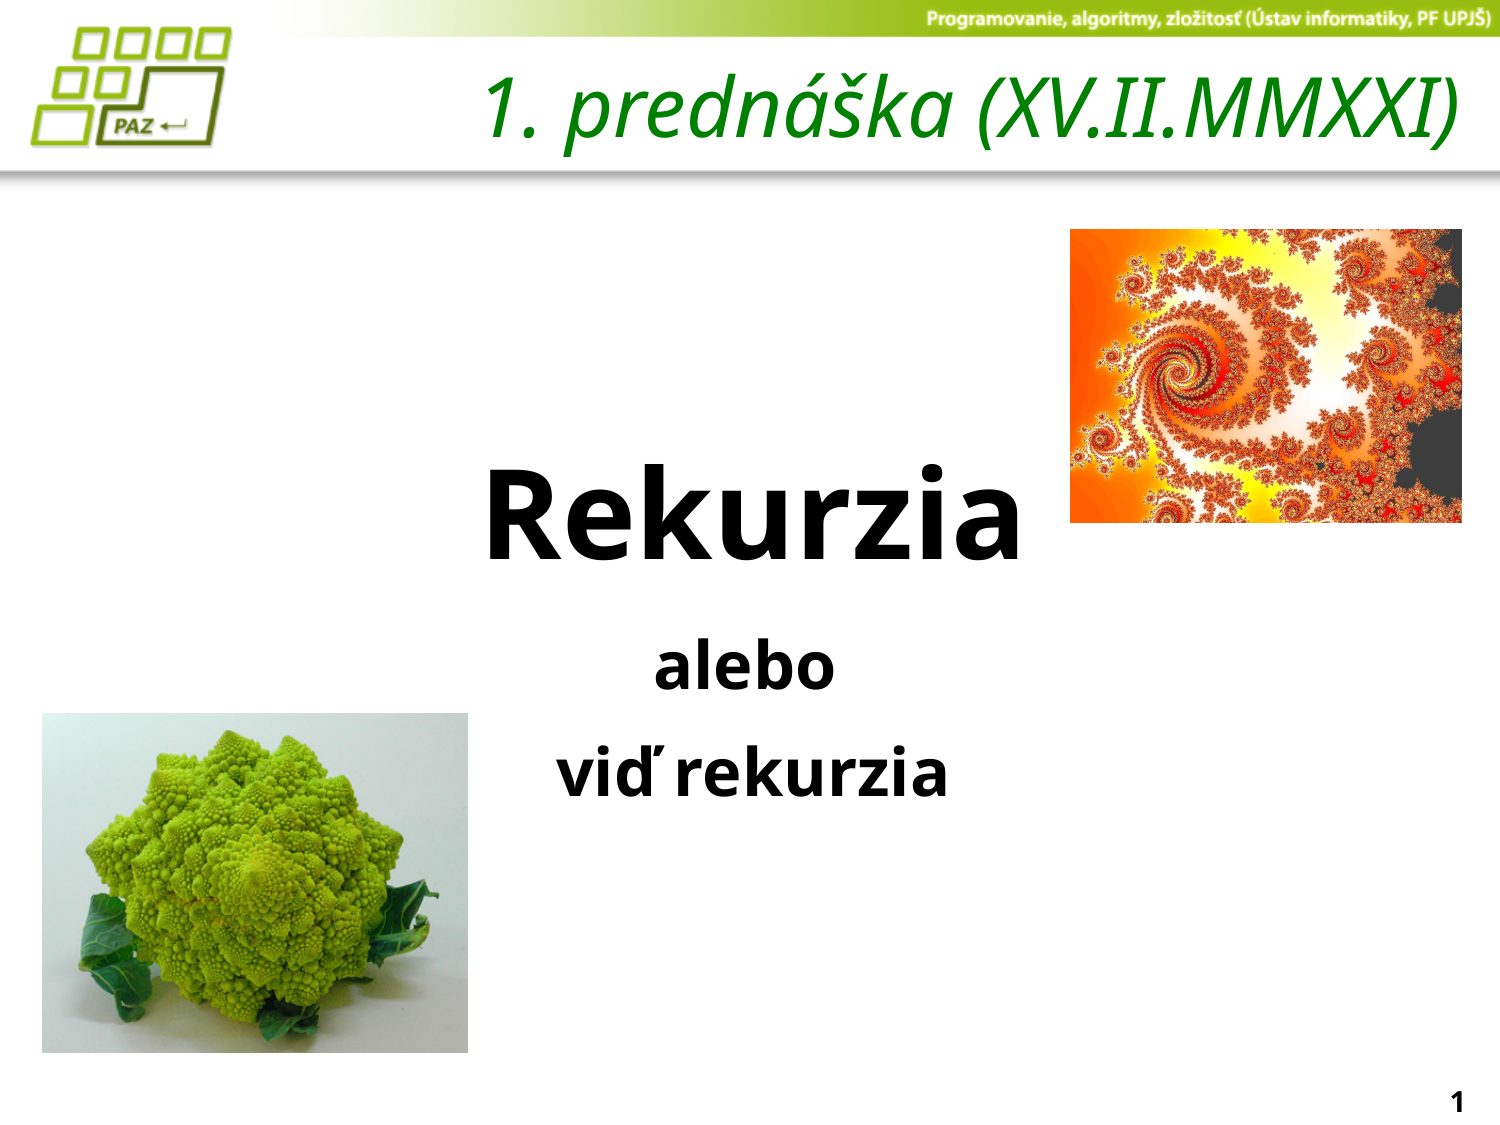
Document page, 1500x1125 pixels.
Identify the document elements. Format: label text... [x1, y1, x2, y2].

list Rekurzia alebo viď rekurzia [53, 226, 1454, 1015]
picture [0, 0, 1500, 1125]
title 1. prednáška (XV.II.MMXXI) [343, 46, 1477, 135]
